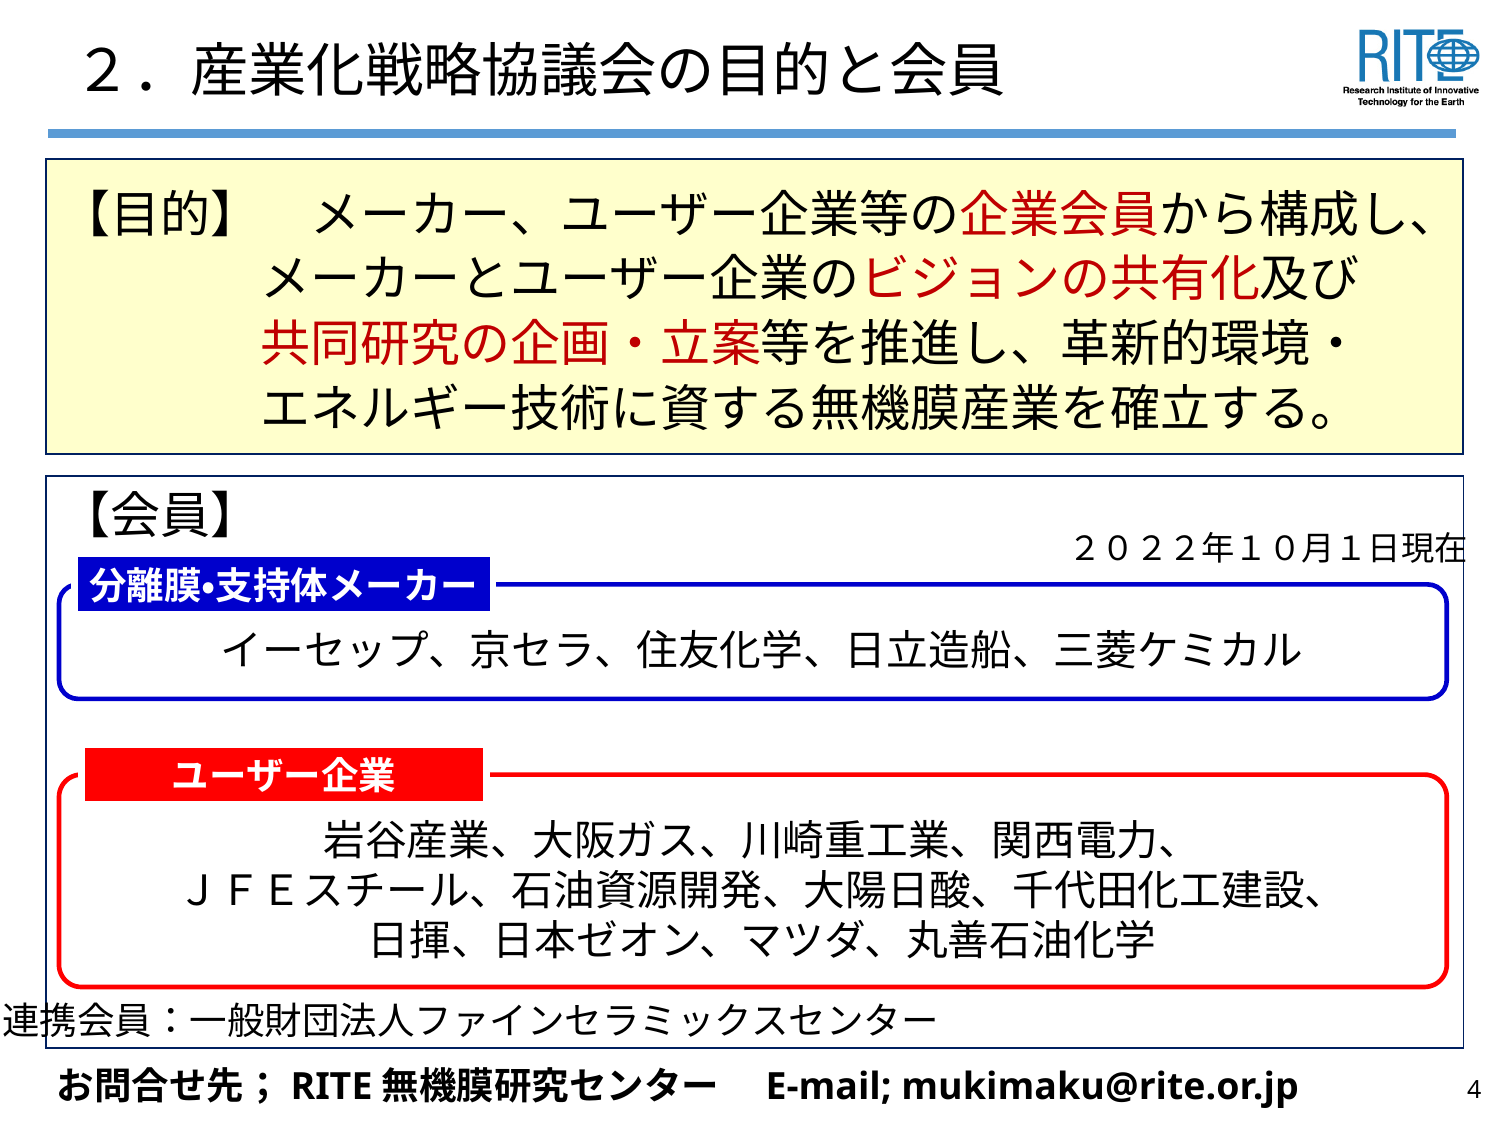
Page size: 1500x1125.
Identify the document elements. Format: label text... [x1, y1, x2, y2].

text_box [57, 583, 1448, 700]
text_box ２０２２年１０月１日現在 [1053, 520, 1483, 575]
text_box ユーザー企業 [81, 744, 487, 805]
text_box 連携会員：一般財団法人ファインセラミックスセンター [0, 990, 954, 1050]
text_box 【会員】 [45, 475, 1464, 1049]
title ２．産業化戦略協議会の目的と会員 [59, 0, 1447, 136]
text_box 分離膜・支持体メーカー [74, 554, 494, 615]
text_box [57, 773, 1448, 989]
text_box お問合せ先；RITE無機膜研究センター E-mail; mukimaku@rite.or.jp [41, 1054, 1315, 1114]
slide_number 4 [1158, 1061, 1497, 1121]
text_box 【目的】 メーカー、ユーザー企業等の企業会員から構成し、 メーカーとユーザー企業のビジョンの共有化及び 共同研究の企画・立案等を推進し、革新的環境・ エネルギー技術に資する無機膜産業を確立する。 [45, 158, 1464, 455]
text_box イーセップ、京セラ、住友化学、日立造船、三菱ケミカル [205, 616, 1318, 682]
text_box 岩谷産業、大阪ガス、川崎重工業、関西電力、 ＪＦＥスチール、石油資源開発、大陽日酸、千代田化工建設、 日揮、日本ゼオン、マツダ、丸善石油化学 [162, 806, 1362, 972]
